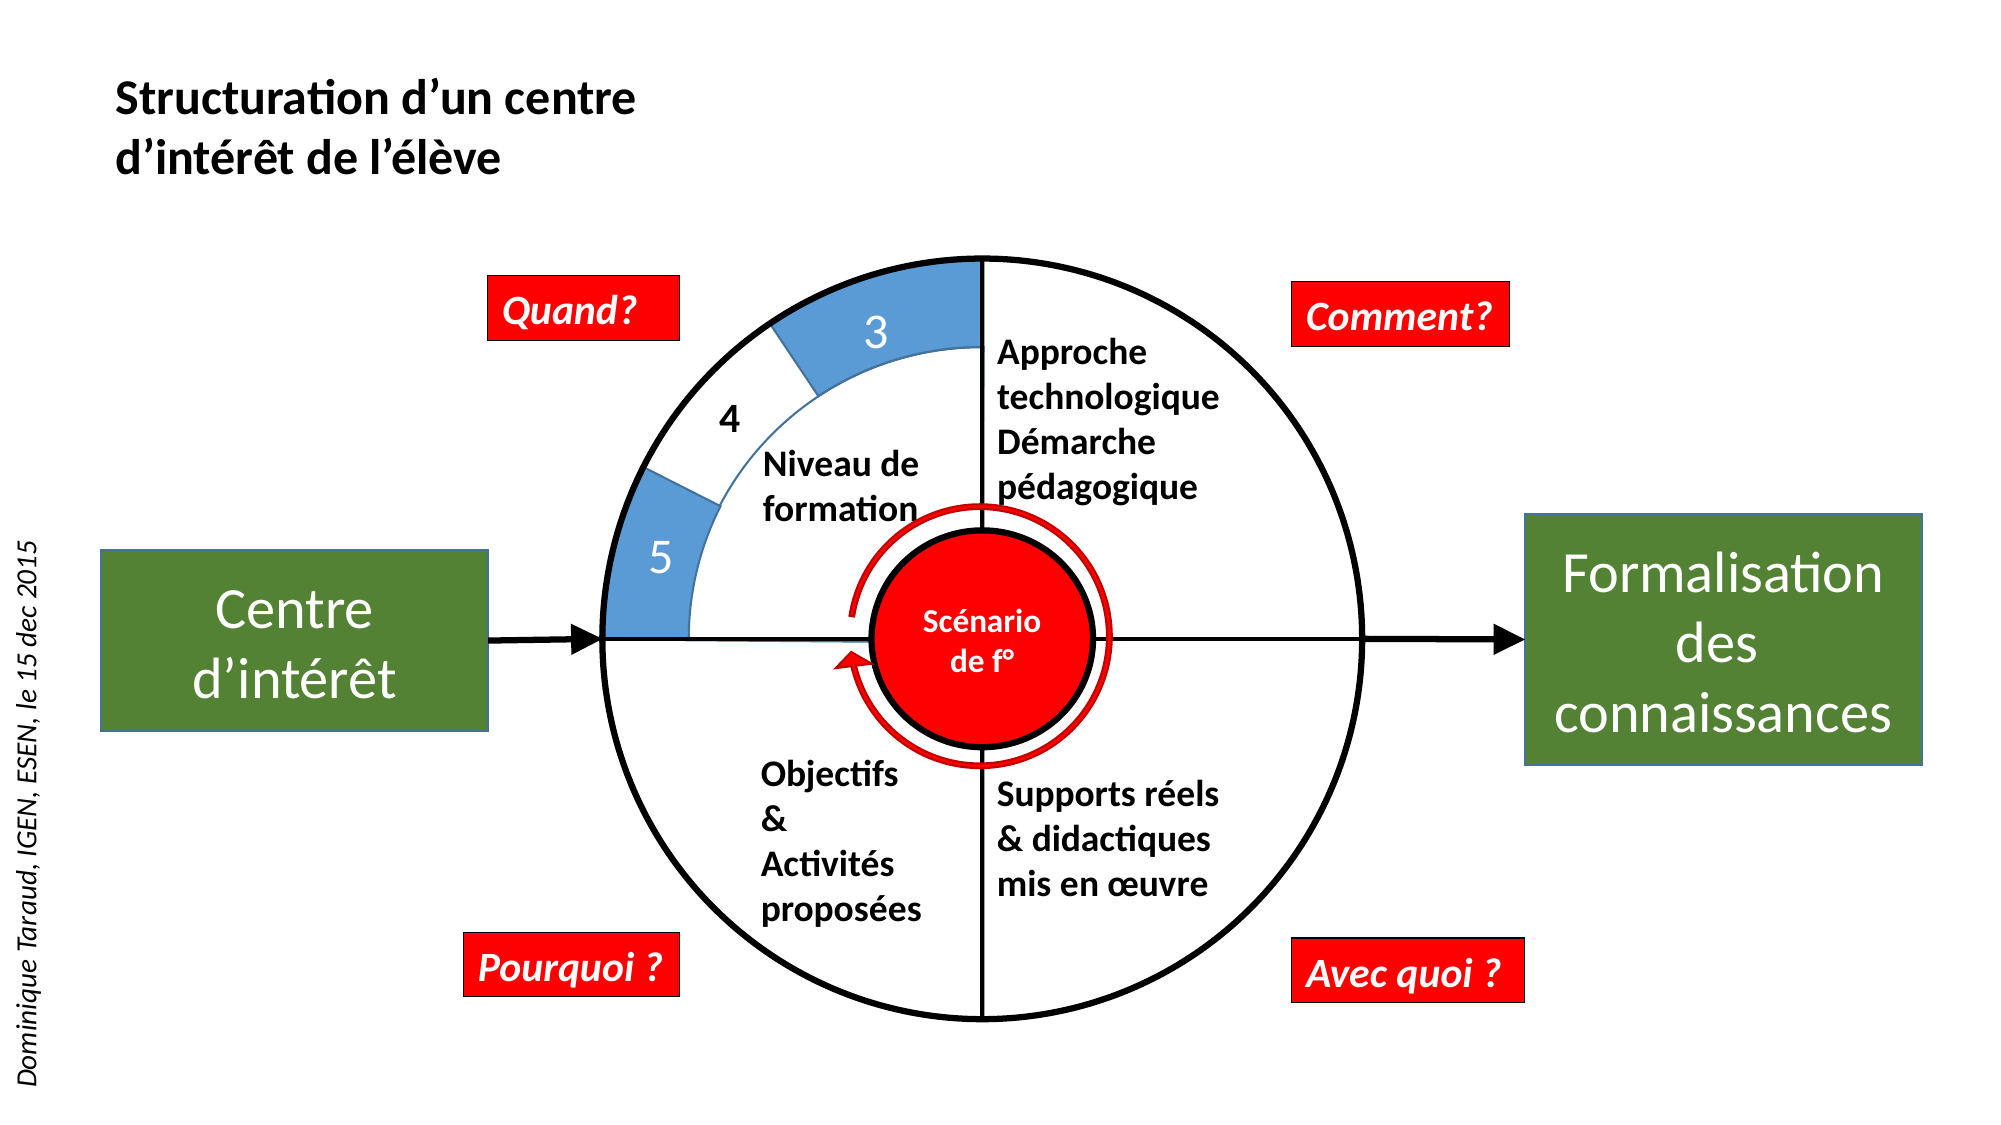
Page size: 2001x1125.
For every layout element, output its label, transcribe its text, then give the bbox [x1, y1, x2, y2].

text_box Quand? [487, 275, 602, 341]
text_box Centre d’intérêt [100, 549, 489, 732]
text_box Avec quoi ? [1363, 937, 1525, 1003]
text_box Comment? [1363, 281, 1510, 347]
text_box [602, 258, 1363, 1020]
text_box Formalisation des connaissances [1524, 513, 1923, 766]
text_box Structuration d’un centre d’intérêt de l’élève [101, 57, 674, 192]
text_box Pourquoi ? [463, 932, 602, 997]
